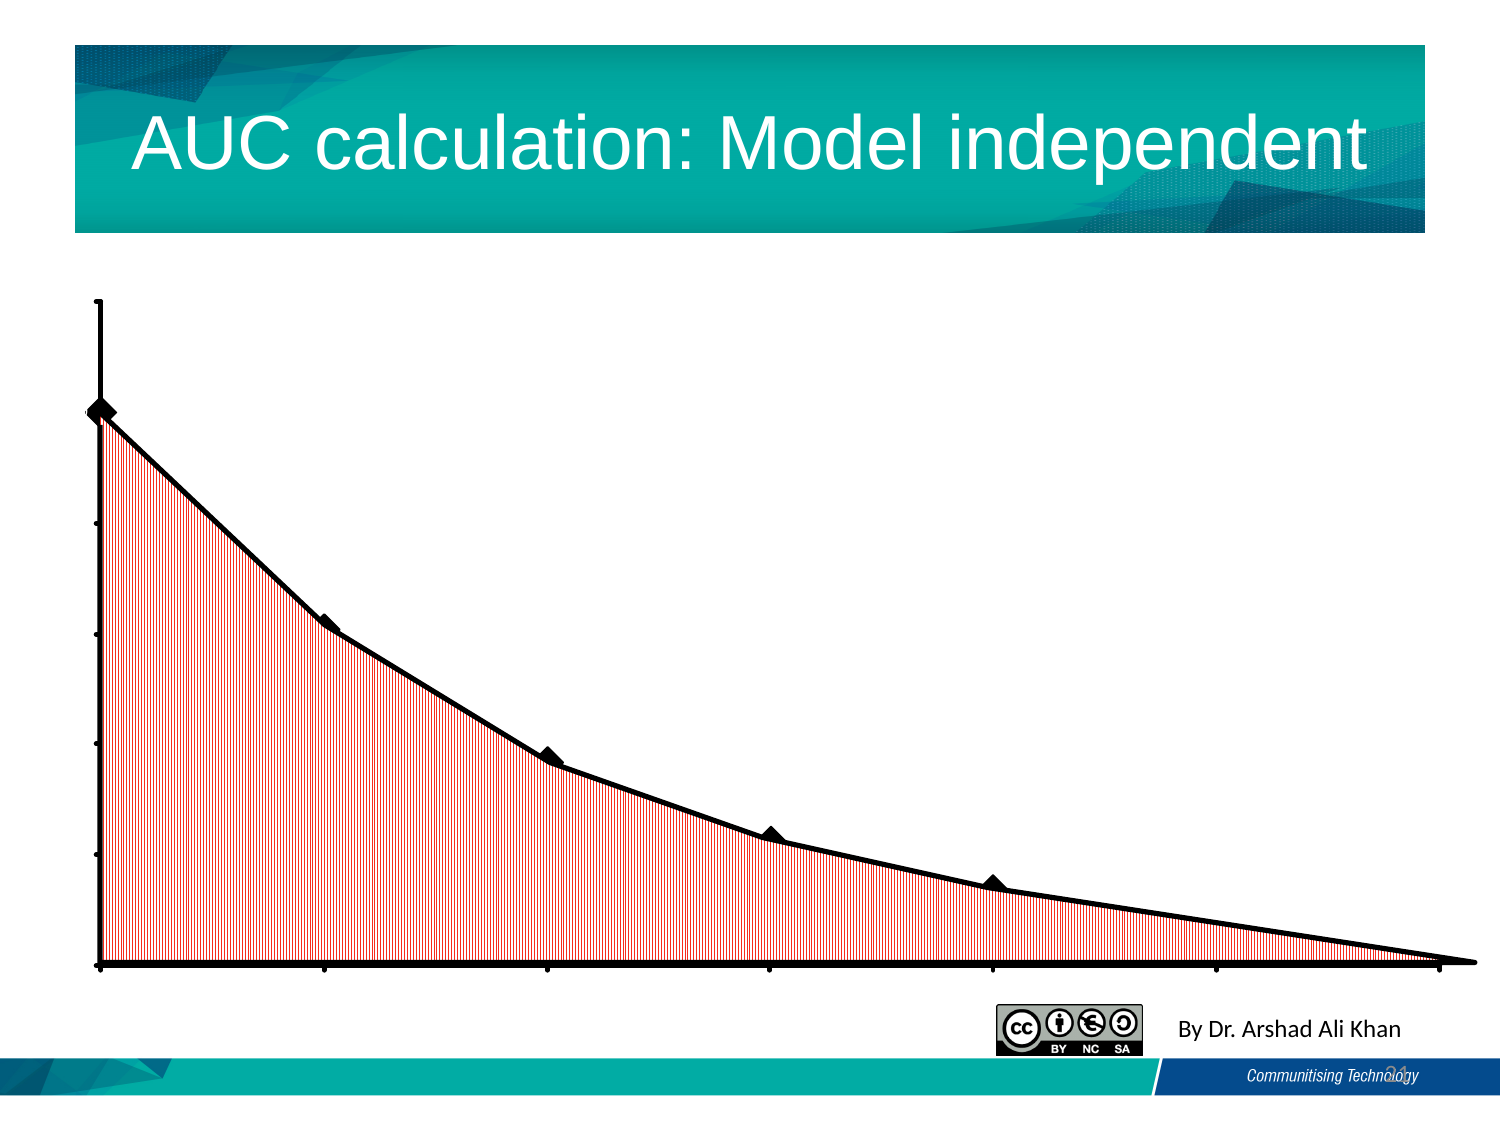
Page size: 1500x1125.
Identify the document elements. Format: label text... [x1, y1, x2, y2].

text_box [23, 262, 1476, 1032]
title AUC calculation: Model independent [75, 45, 1425, 233]
slide_number 21 [1074, 1042, 1425, 1103]
picture [0, 0, 1500, 1125]
